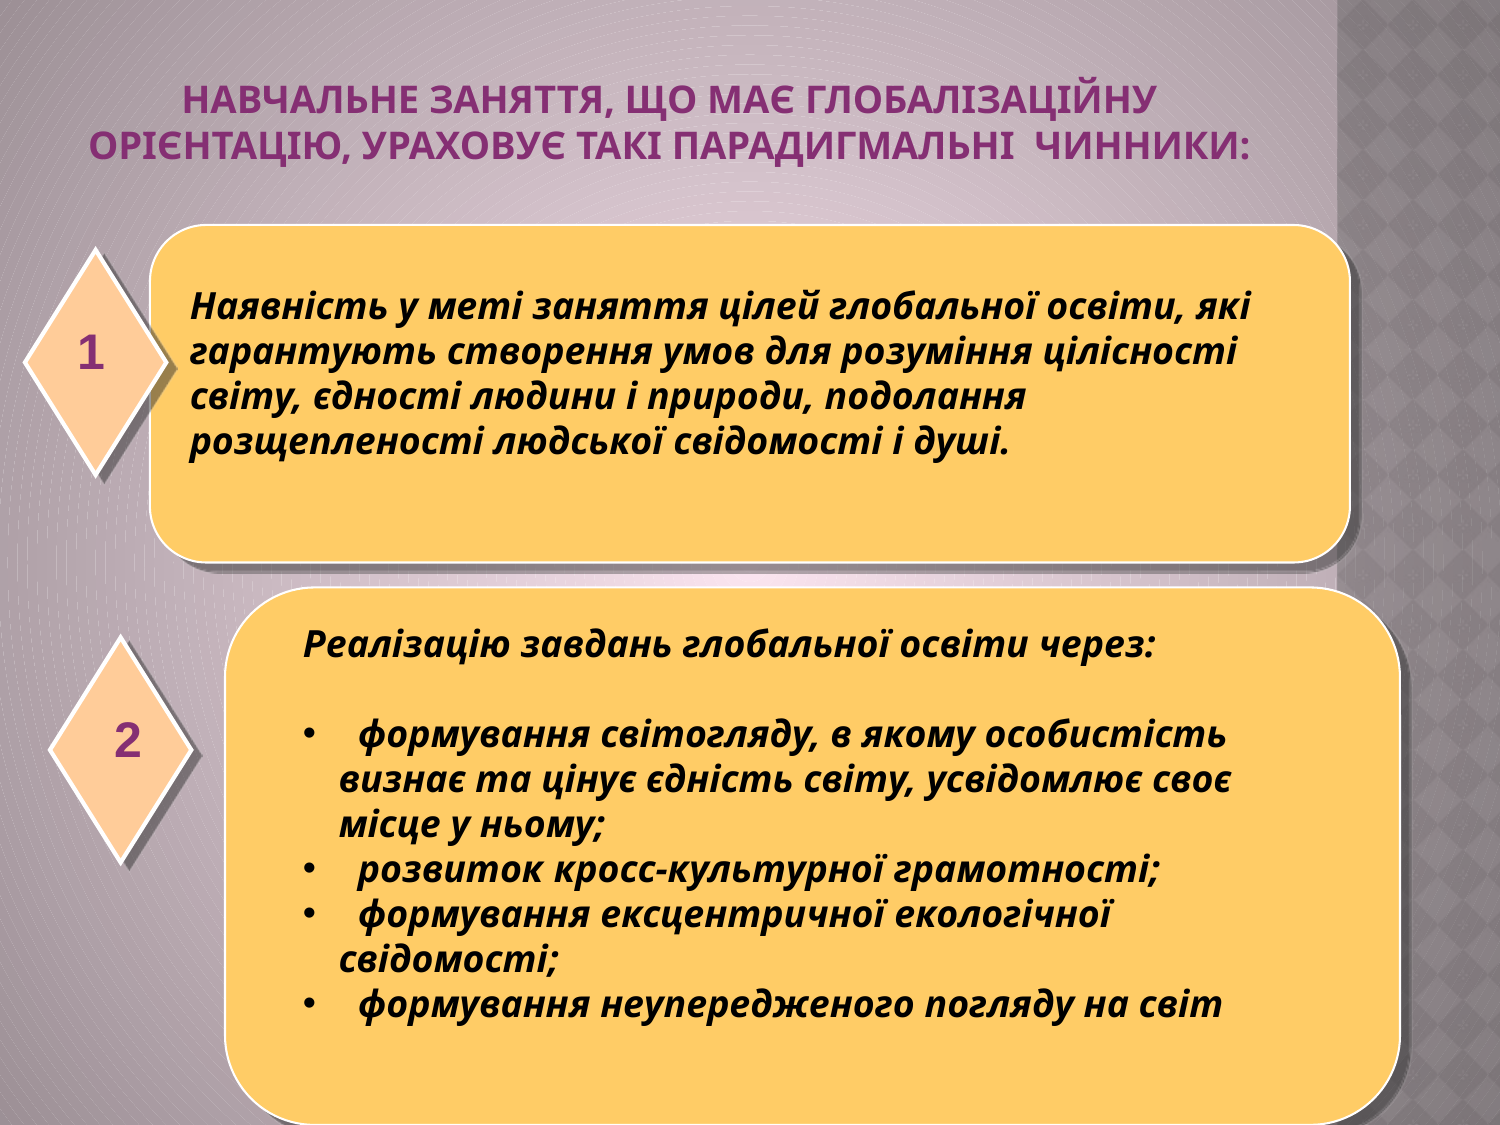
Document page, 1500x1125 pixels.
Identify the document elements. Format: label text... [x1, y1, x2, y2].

text_box [225, 587, 1401, 1125]
text_box Реалізацію завдань глобальної освіти через: формування світогляду, в якому особистість визнає та цінує єдність світу, усвідомлює своє місце у ньому; розвиток кросс-культурної грамотності; формування ексцентричної екологічної свідомості; формування неупередженого погляду на світ [288, 612, 1350, 1068]
text_box [24, 249, 167, 475]
title Навчальне заняття, що має глобалізаційну орієнтацію, ураховує такі парадигмальні чинники: [75, 52, 1263, 240]
text_box 2 [100, 699, 158, 775]
text_box [49, 637, 192, 863]
text_box 1 [62, 312, 121, 388]
text_box [149, 224, 1350, 563]
text_box Наявність у меті заняття цілей глобальної освіти, які гарантують створення умов для розуміння цілісності світу, єдності людини і природи, подолання розщепленості людської свідомості і душі. [174, 274, 1325, 550]
